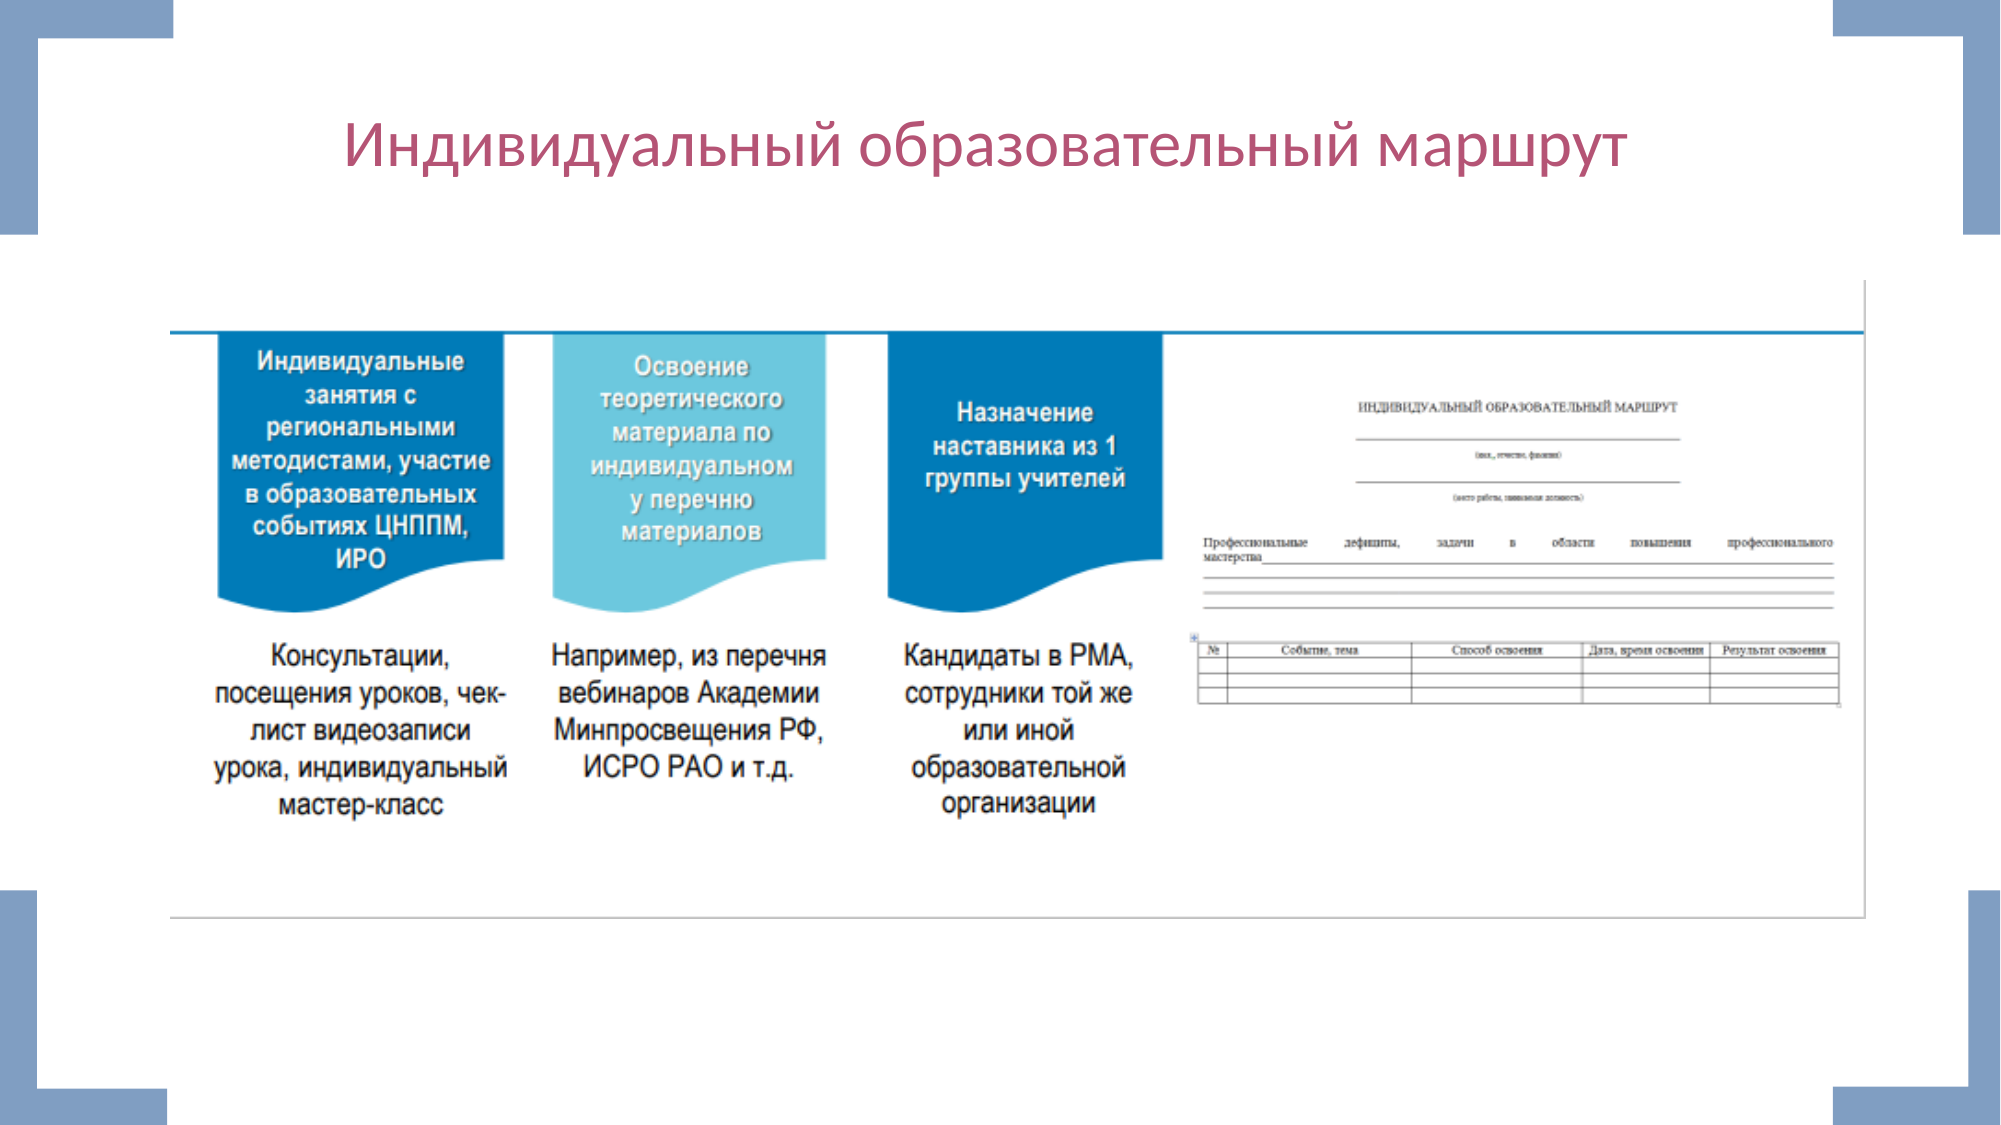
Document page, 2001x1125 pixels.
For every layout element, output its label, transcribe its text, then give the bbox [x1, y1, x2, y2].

text_box Индивидуальный образовательный маршрут [315, 110, 1658, 188]
picture [170, 280, 1866, 919]
